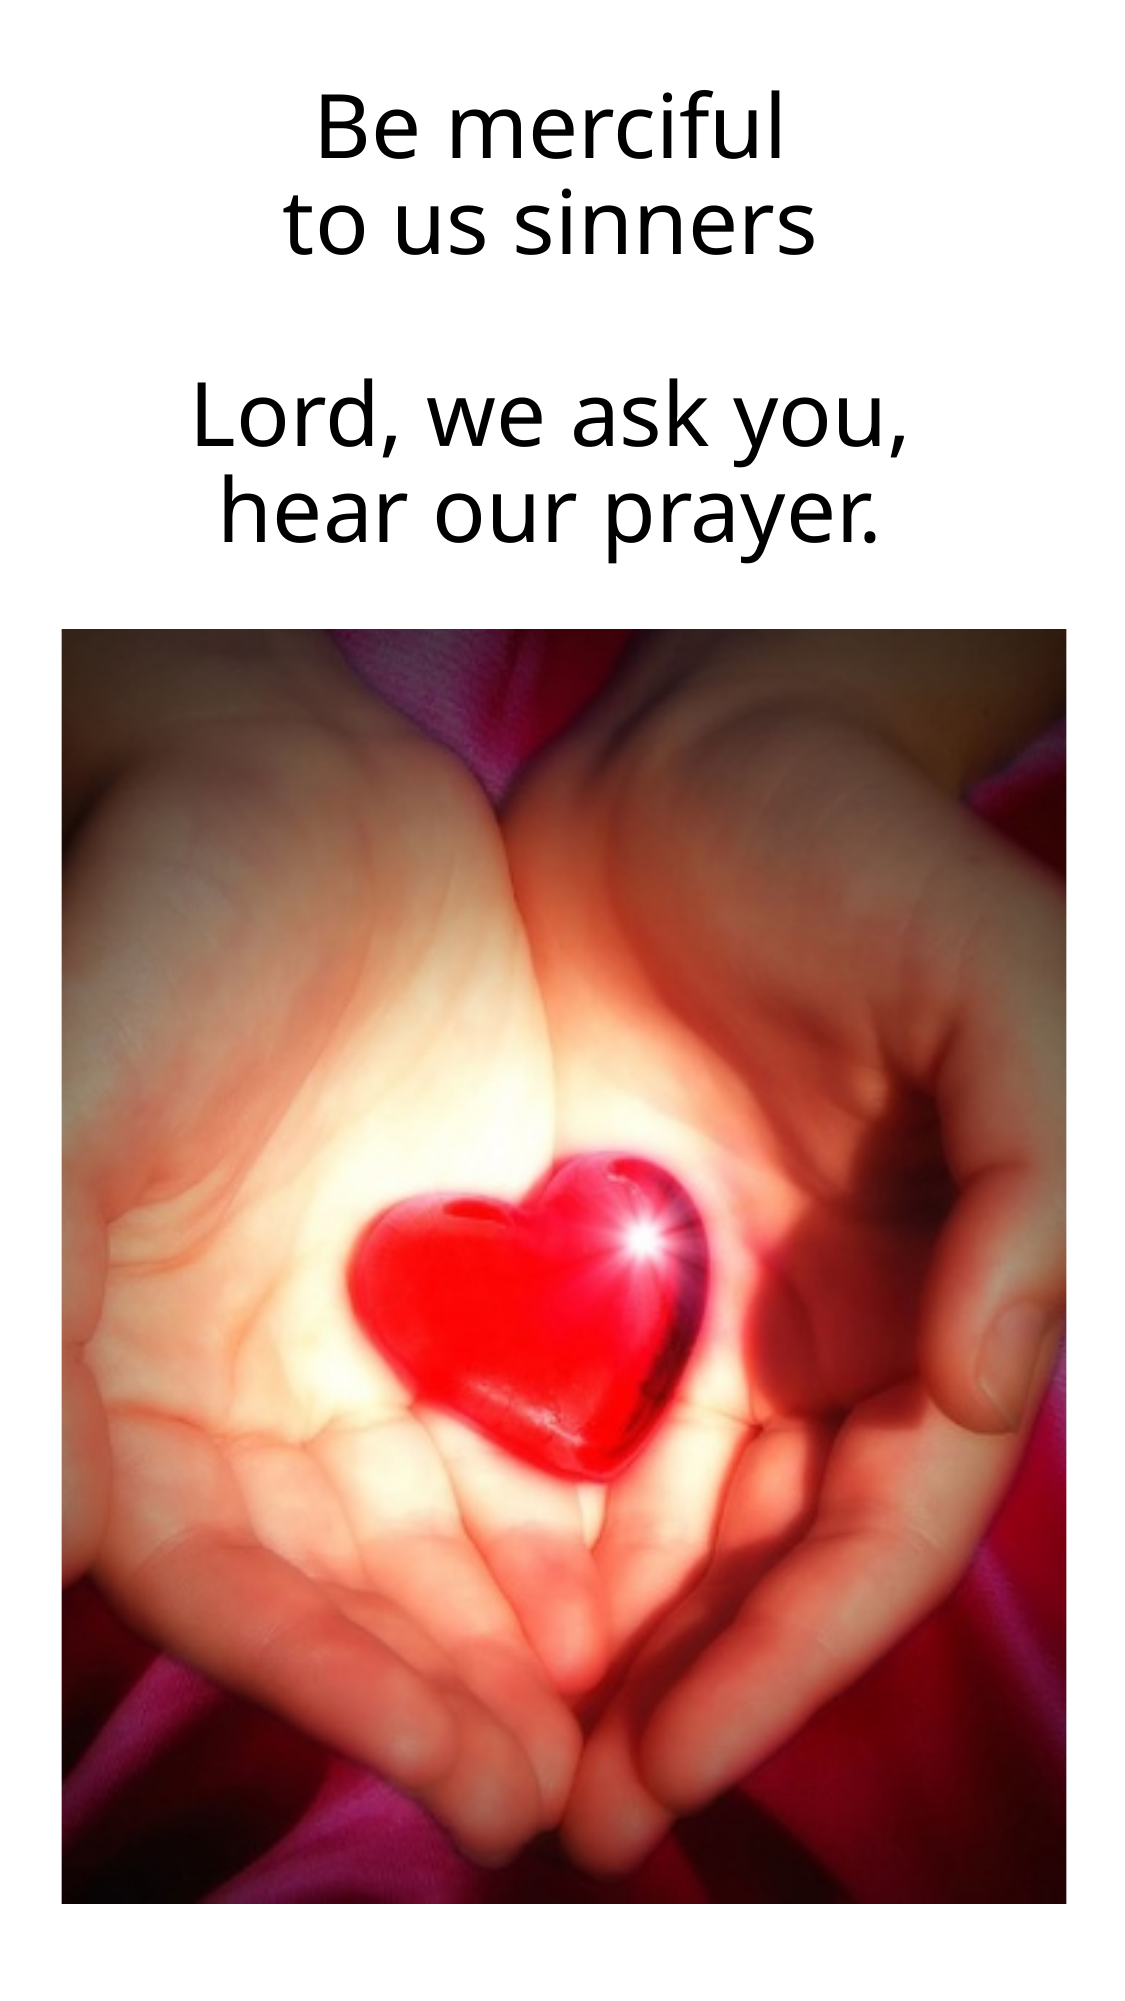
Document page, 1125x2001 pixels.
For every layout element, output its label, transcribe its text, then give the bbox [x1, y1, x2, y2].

picture [61, 629, 1067, 1904]
title Be merciful to us sinners Lord, we ask you, hear our prayer. [0, 72, 1125, 678]
